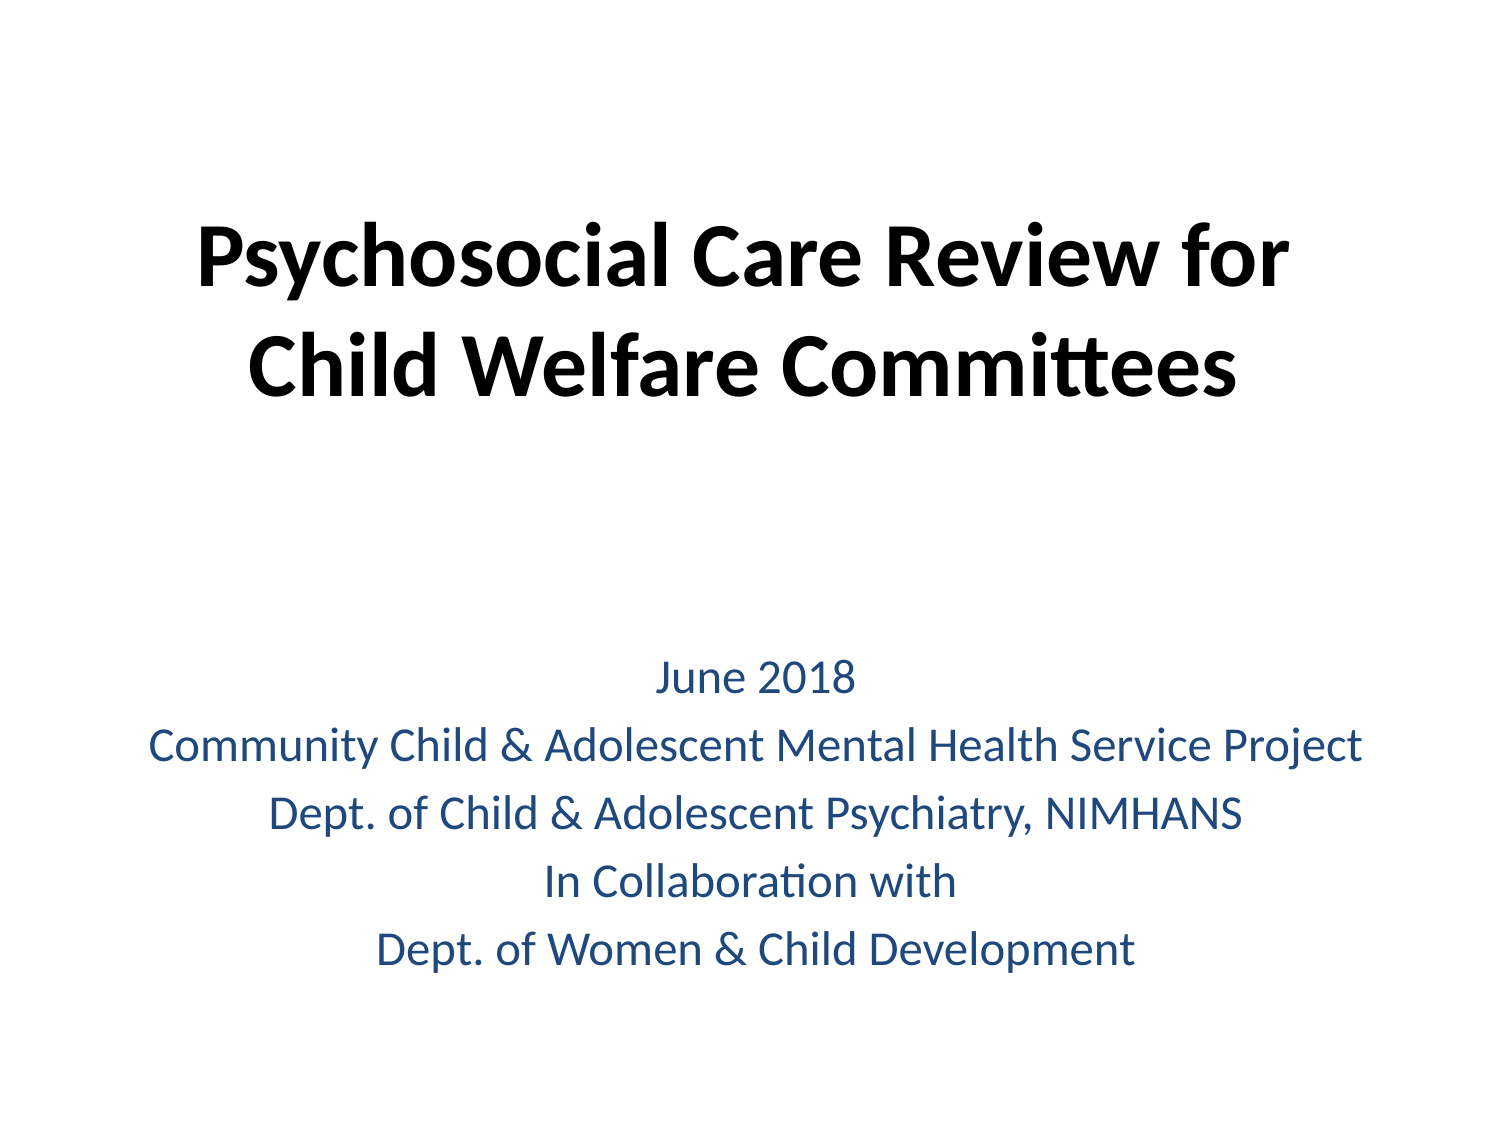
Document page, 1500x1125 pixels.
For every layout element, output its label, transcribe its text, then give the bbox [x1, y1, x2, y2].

subtitle June 2018 Community Child & Adolescent Mental Health Service Project Dept. of Child & Adolescent Psychiatry, NIMHANS In Collaboration with Dept. of Women & Child Development [41, 637, 1471, 988]
title Psychosocial Care Review for Child Welfare Committees [29, 90, 1459, 520]
